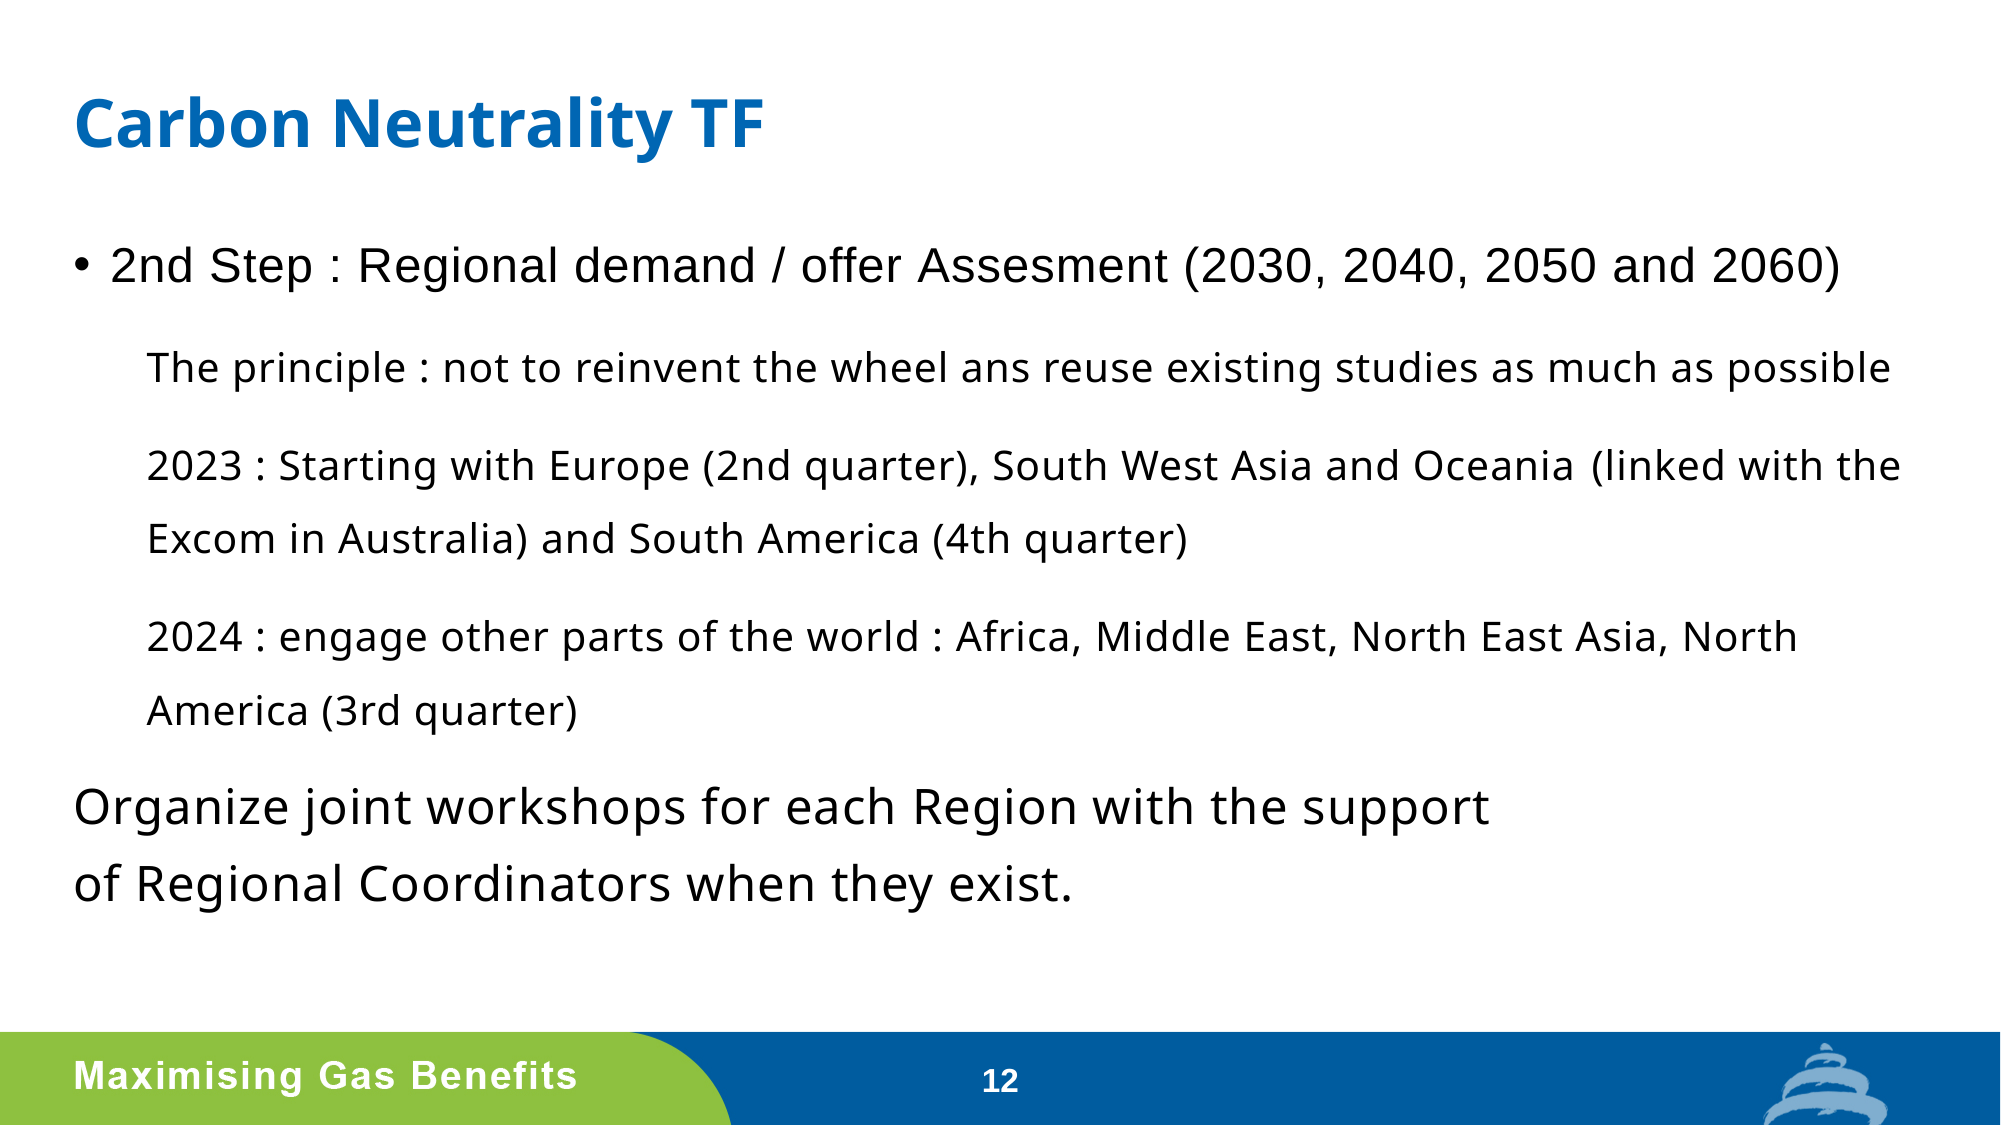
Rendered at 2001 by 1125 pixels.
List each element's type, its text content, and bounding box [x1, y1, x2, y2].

list 2nd Step : Regional demand / offer Assesment (2030, 2040, 2050 and 2060)​ The principle : not to reinvent the wheel ans reuse existing studies as much as possible​ 2023 : Starting with Europe (2nd quarter), South West Asia and Oceania​ (linked with the Excom in Australia) and South America (4th quarter)​ 2024 : engage other parts of the world : Africa, Middle East, North East Asia, North America (3rd quarter) Organize joint workshops for each Region with the support of Regional Coordinators when they exist.​ [58, 208, 1938, 990]
slide_number 12 [822, 1052, 1179, 1104]
picture [0, 0, 2001, 1125]
title Carbon Neutrality TF [58, 63, 1943, 179]
